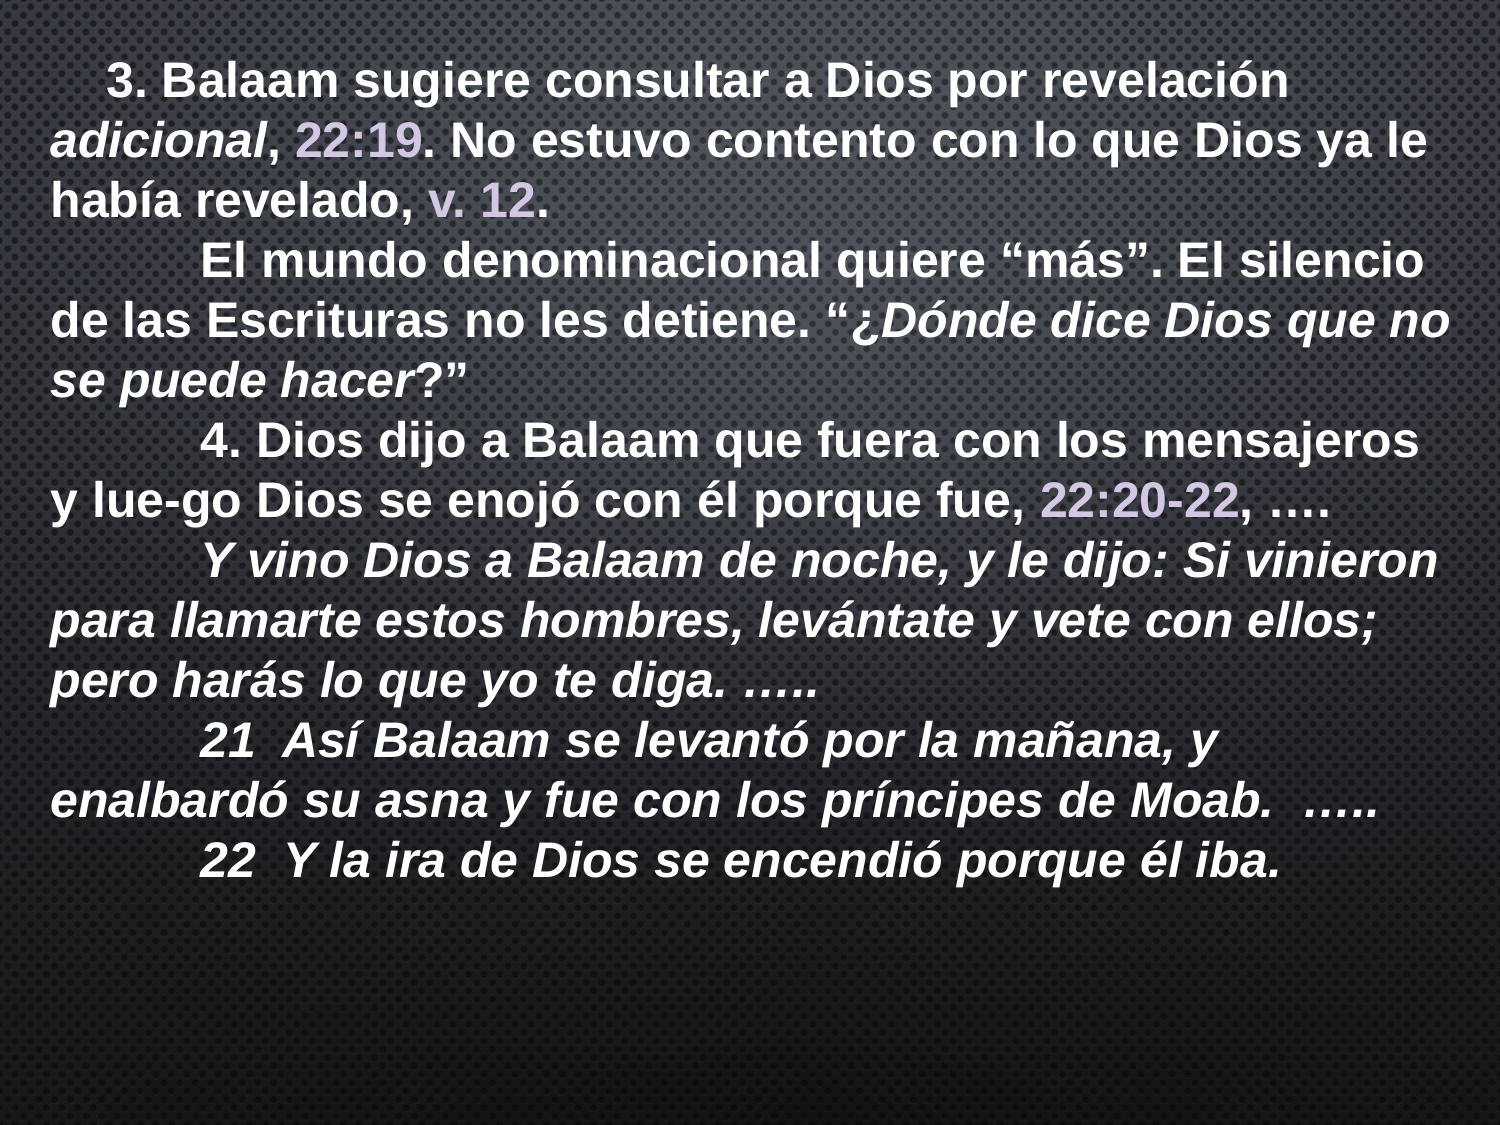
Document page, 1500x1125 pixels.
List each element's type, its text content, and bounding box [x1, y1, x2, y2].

subtitle El mundo denominacional quiere “más”. El silencio de las Escrituras no les detiene. “¿Dónde dice Dios que no se puede hacer?” 4. Dios dijo a Balaam que fuera con los mensajeros y lue-go Dios se enojó con él porque fue, 22:20-22, …. Y vino Dios a Balaam de noche, y le dijo: Si vinieron para llamarte estos hombres, levántate y vete con ellos; pero harás lo que yo te diga. ….. 21 Así Balaam se levantó por la mañana, y enalbardó su asna y fue con los príncipes de Moab. ….. 22 Y la ira de Dios se encendió porque él iba. [35, 220, 1470, 919]
title 3. Balaam sugiere consultar a Dios por revelación adicional, 22:19. No estuvo contento con lo que Dios ya le había revelado, v. 12. [35, 21, 1470, 220]
